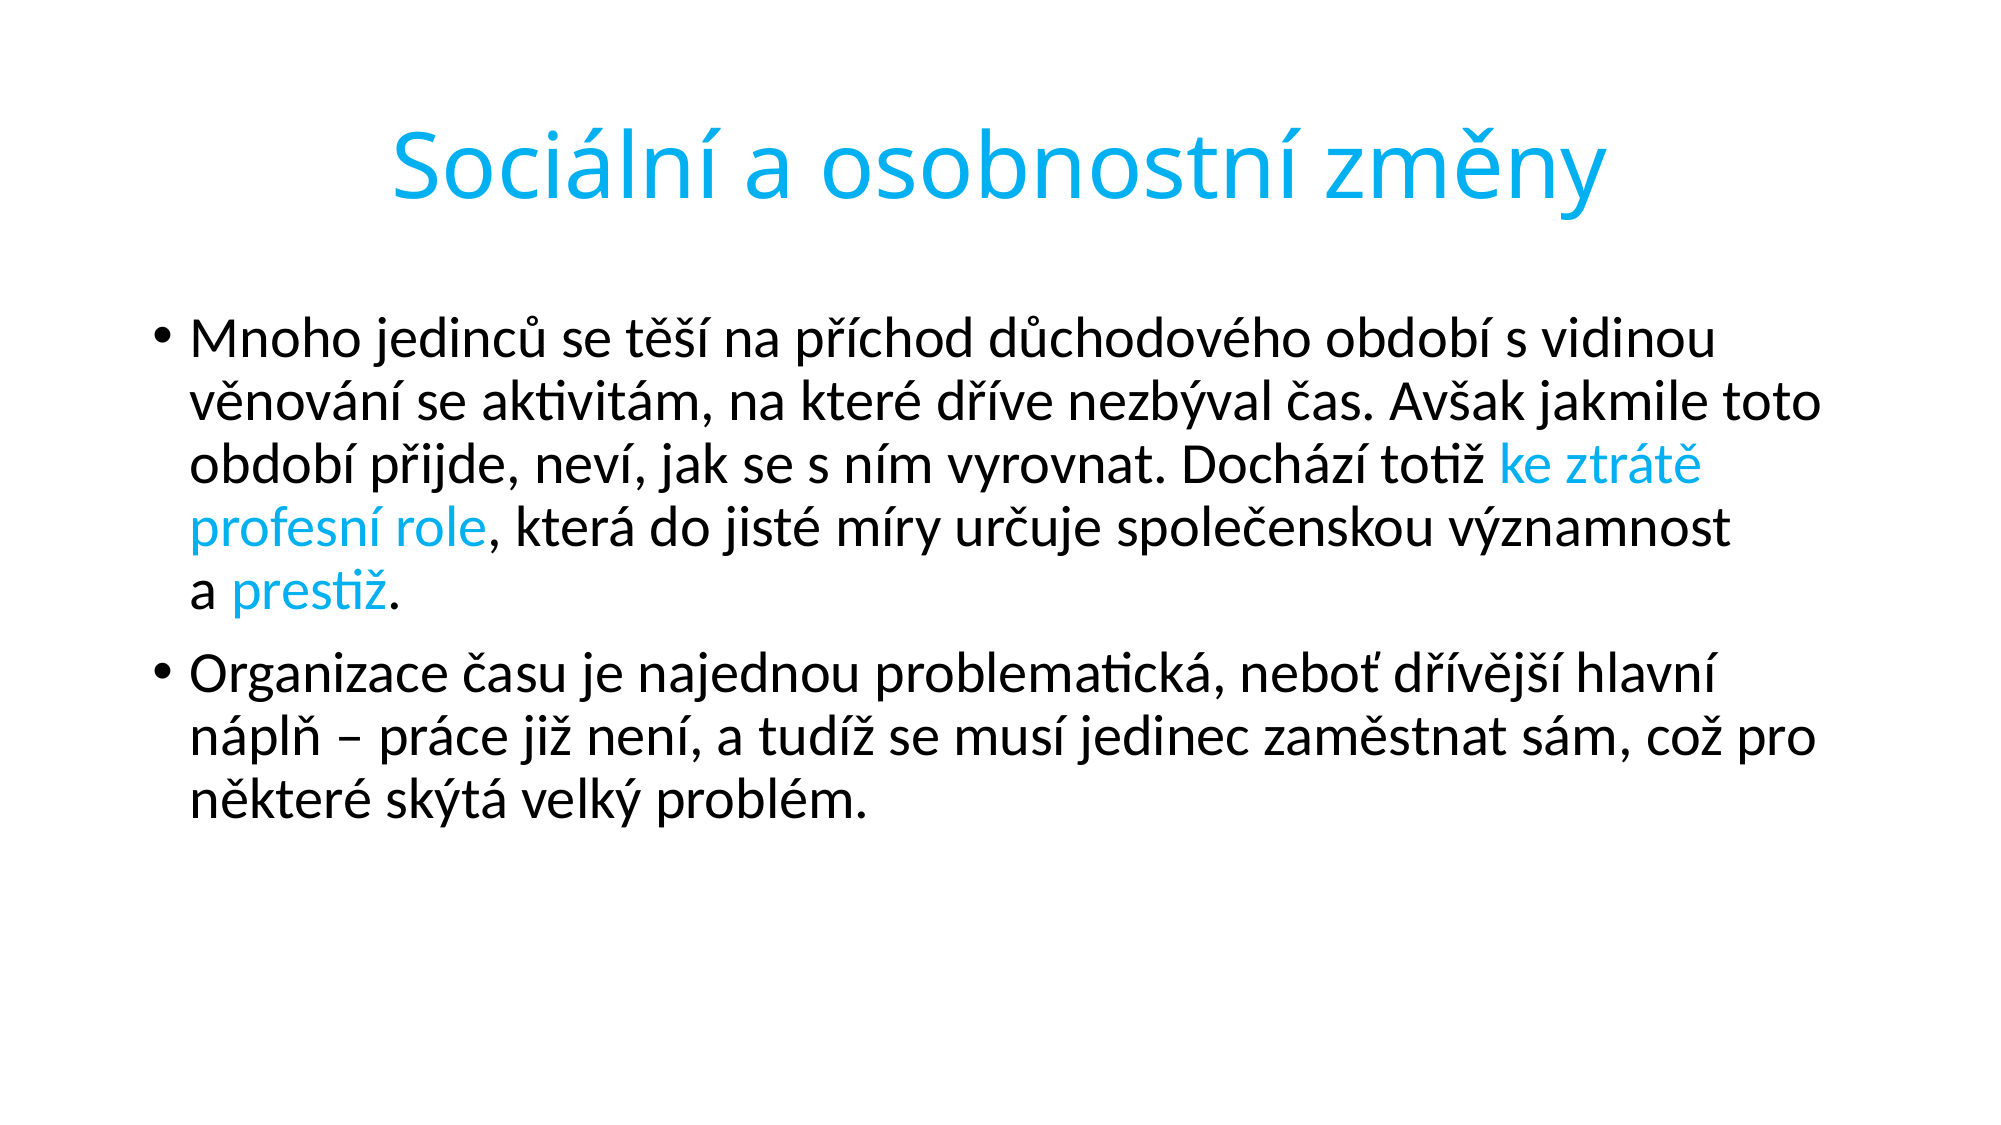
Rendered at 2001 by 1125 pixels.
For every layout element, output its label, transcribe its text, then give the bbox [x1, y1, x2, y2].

list Mnoho jedinců se těší na příchod důchodového období s vidinou věnování se aktivitám, na které dříve nezbýval čas. Avšak jakmile toto období přijde, neví, jak se s ním vyrovnat. Dochází totiž ke ztrátě profesní role, která do jisté míry určuje společenskou významnost a prestiž. Organizace času je najednou problematická, neboť dřívější hlavní náplň – práce již není, a tudíž se musí jedinec zaměstnat sám, což pro některé skýtá velký problém. [137, 299, 1863, 1014]
title Sociální a osobnostní změny [137, 59, 1863, 278]
